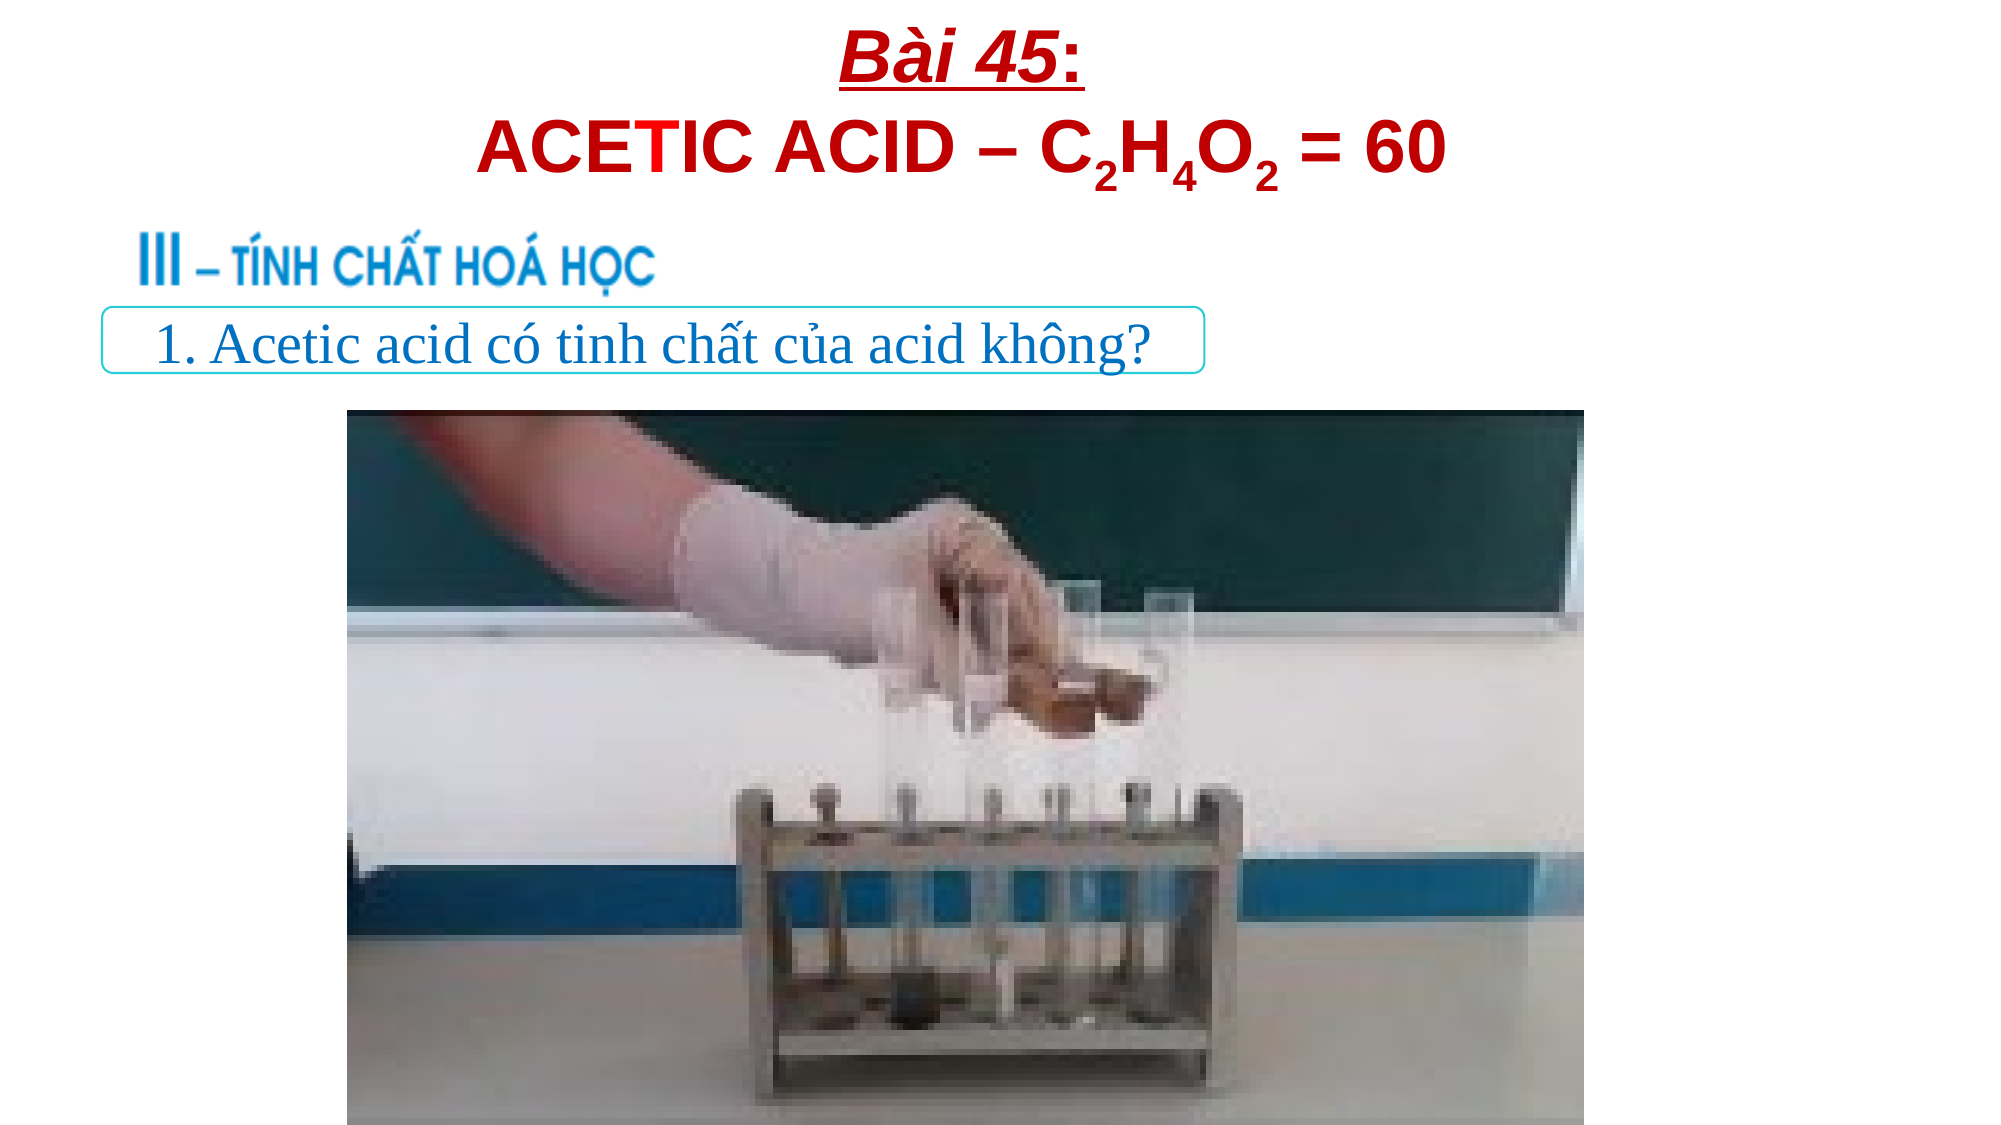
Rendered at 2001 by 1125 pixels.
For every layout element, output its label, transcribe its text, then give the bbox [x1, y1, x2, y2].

picture [114, 191, 673, 316]
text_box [346, 409, 1585, 1125]
text_box 1. Acetic acid có tinh chất của acid không? [100, 305, 1206, 375]
